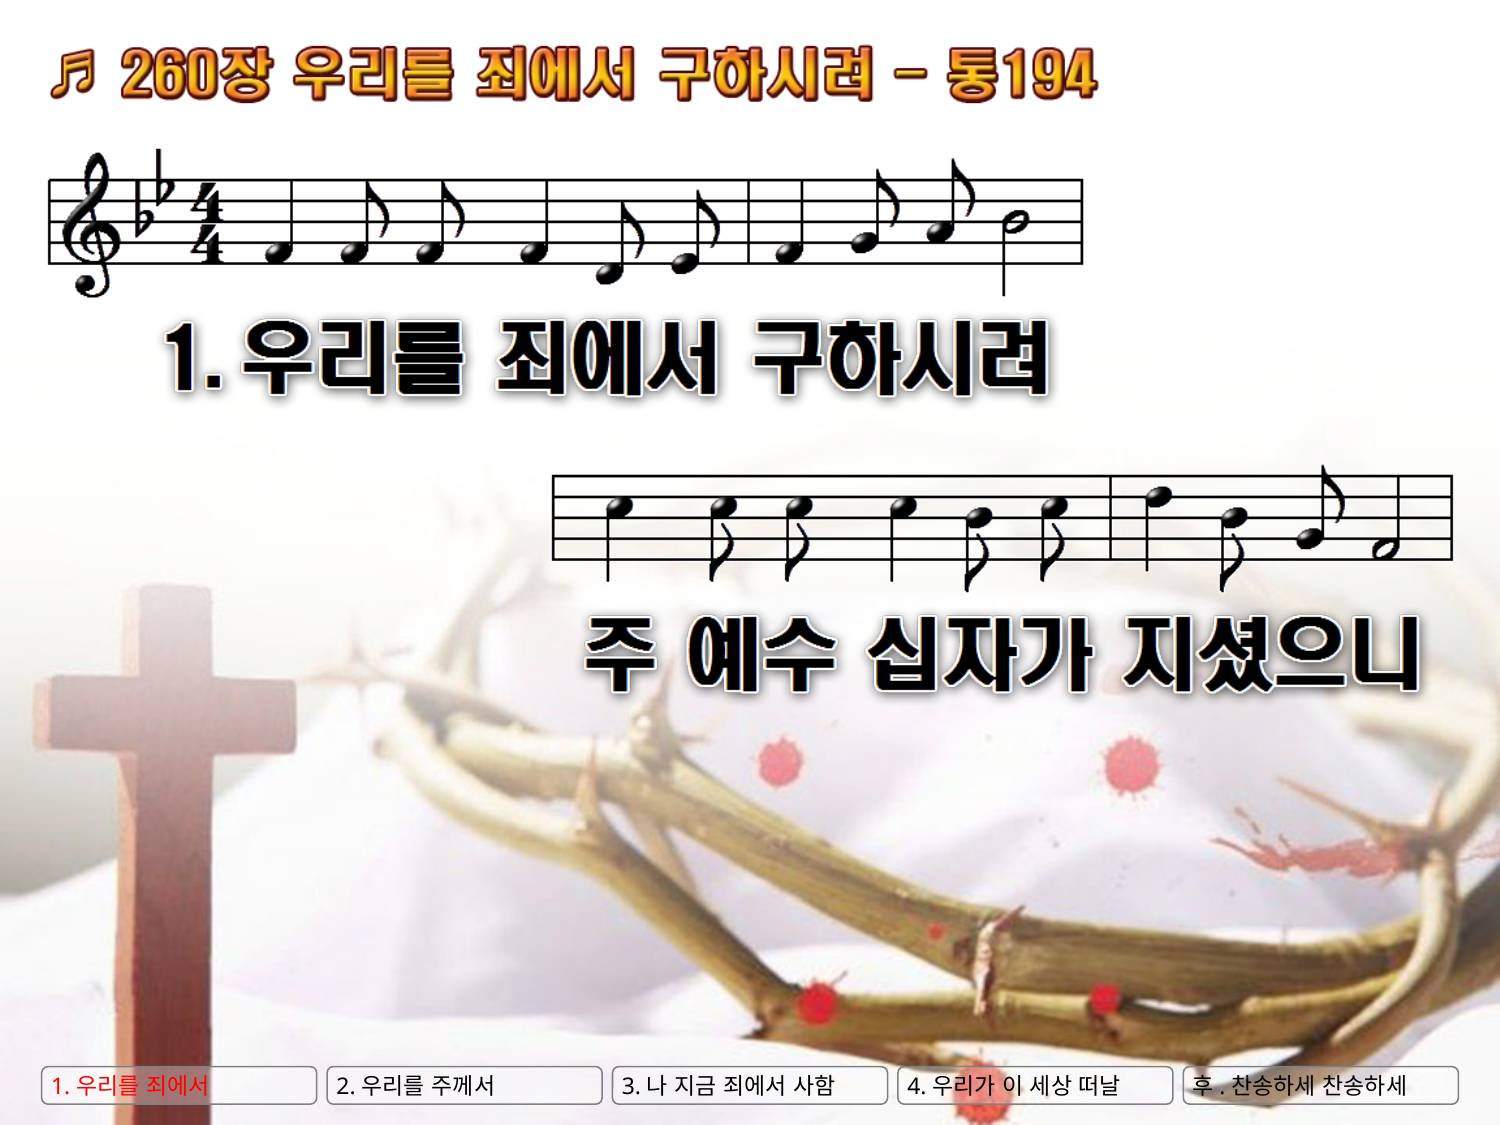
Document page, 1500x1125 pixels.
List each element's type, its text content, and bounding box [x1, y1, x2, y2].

text_box 3.나 지금 죄에서 사함 [612, 1066, 888, 1105]
text_box 2.우리를 주께서 [327, 1066, 603, 1105]
text_box 후.찬송하세 찬송하세 [1183, 1066, 1459, 1105]
picture [0, 0, 1500, 1125]
text_box 4.우리가 이 세상 떠날 [897, 1066, 1173, 1105]
text_box 1.우리를 죄에서 [41, 1066, 317, 1105]
